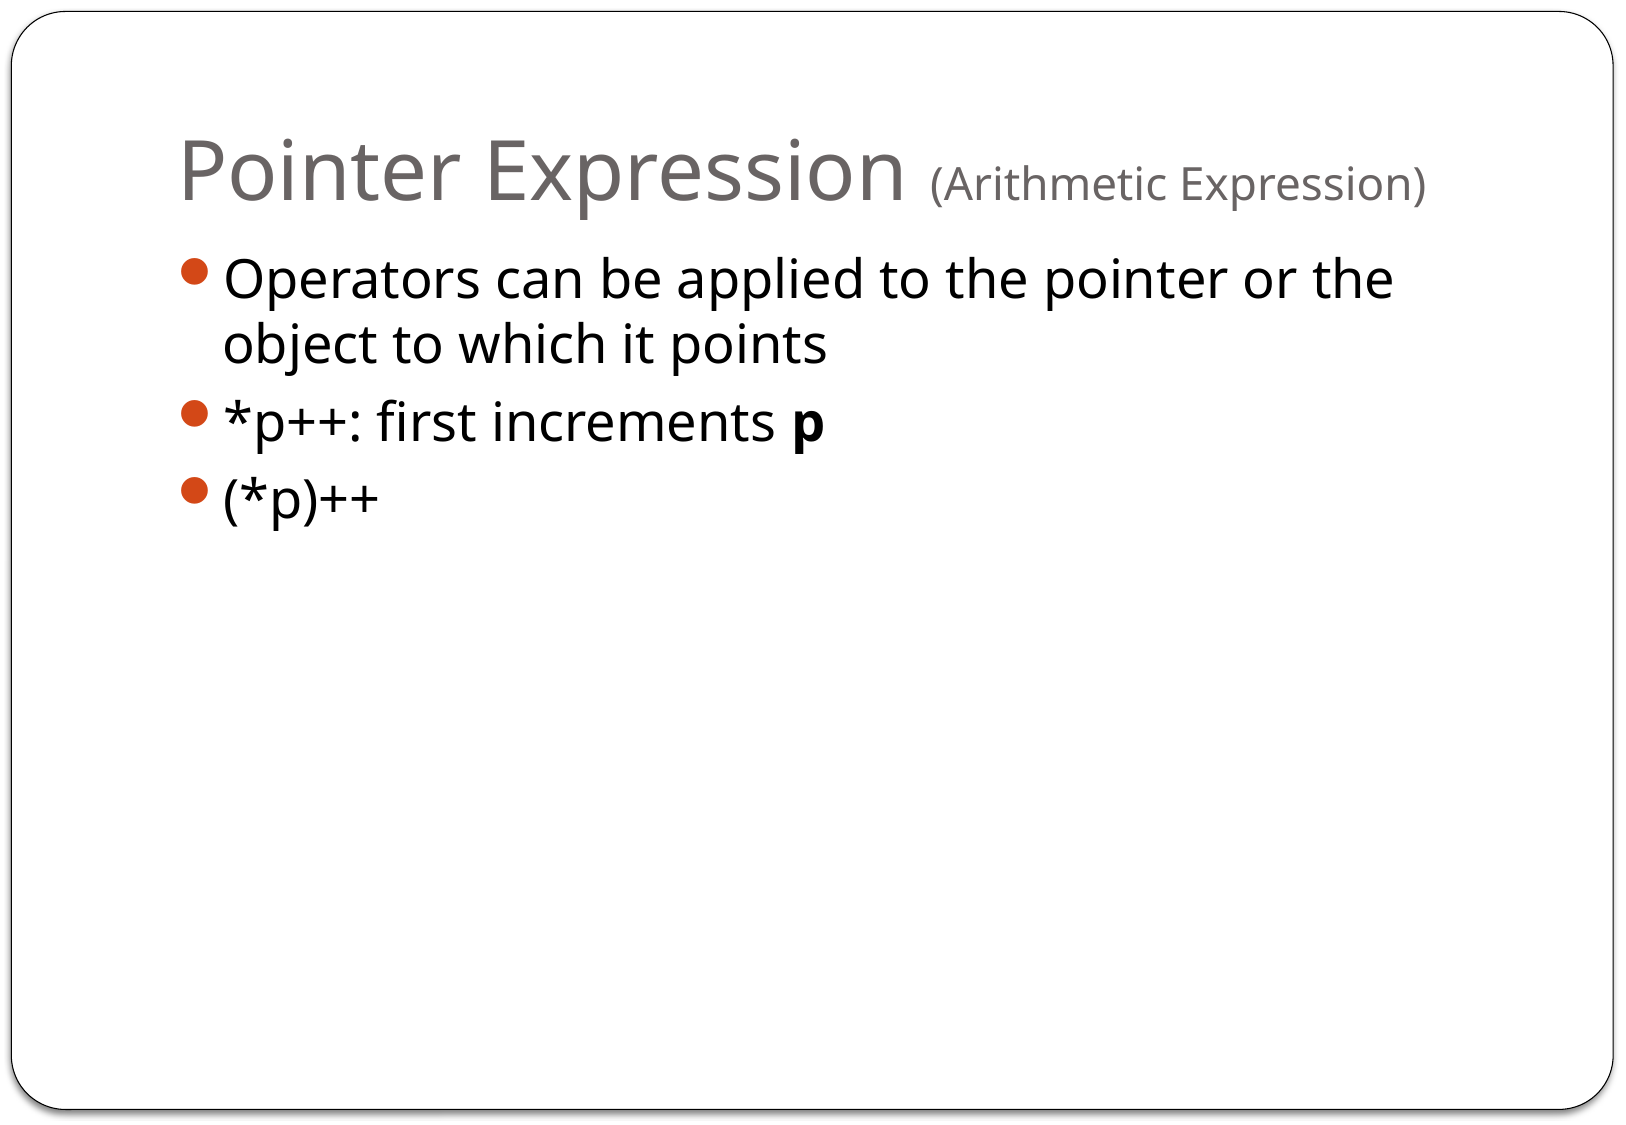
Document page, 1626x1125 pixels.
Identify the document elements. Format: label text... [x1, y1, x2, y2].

title Pointer Expression (Arithmetic Expression) [162, 45, 1544, 233]
list Operators can be applied to the pointer or the object to which it points *p++: first increments p (*p)++ [162, 237, 1544, 988]
